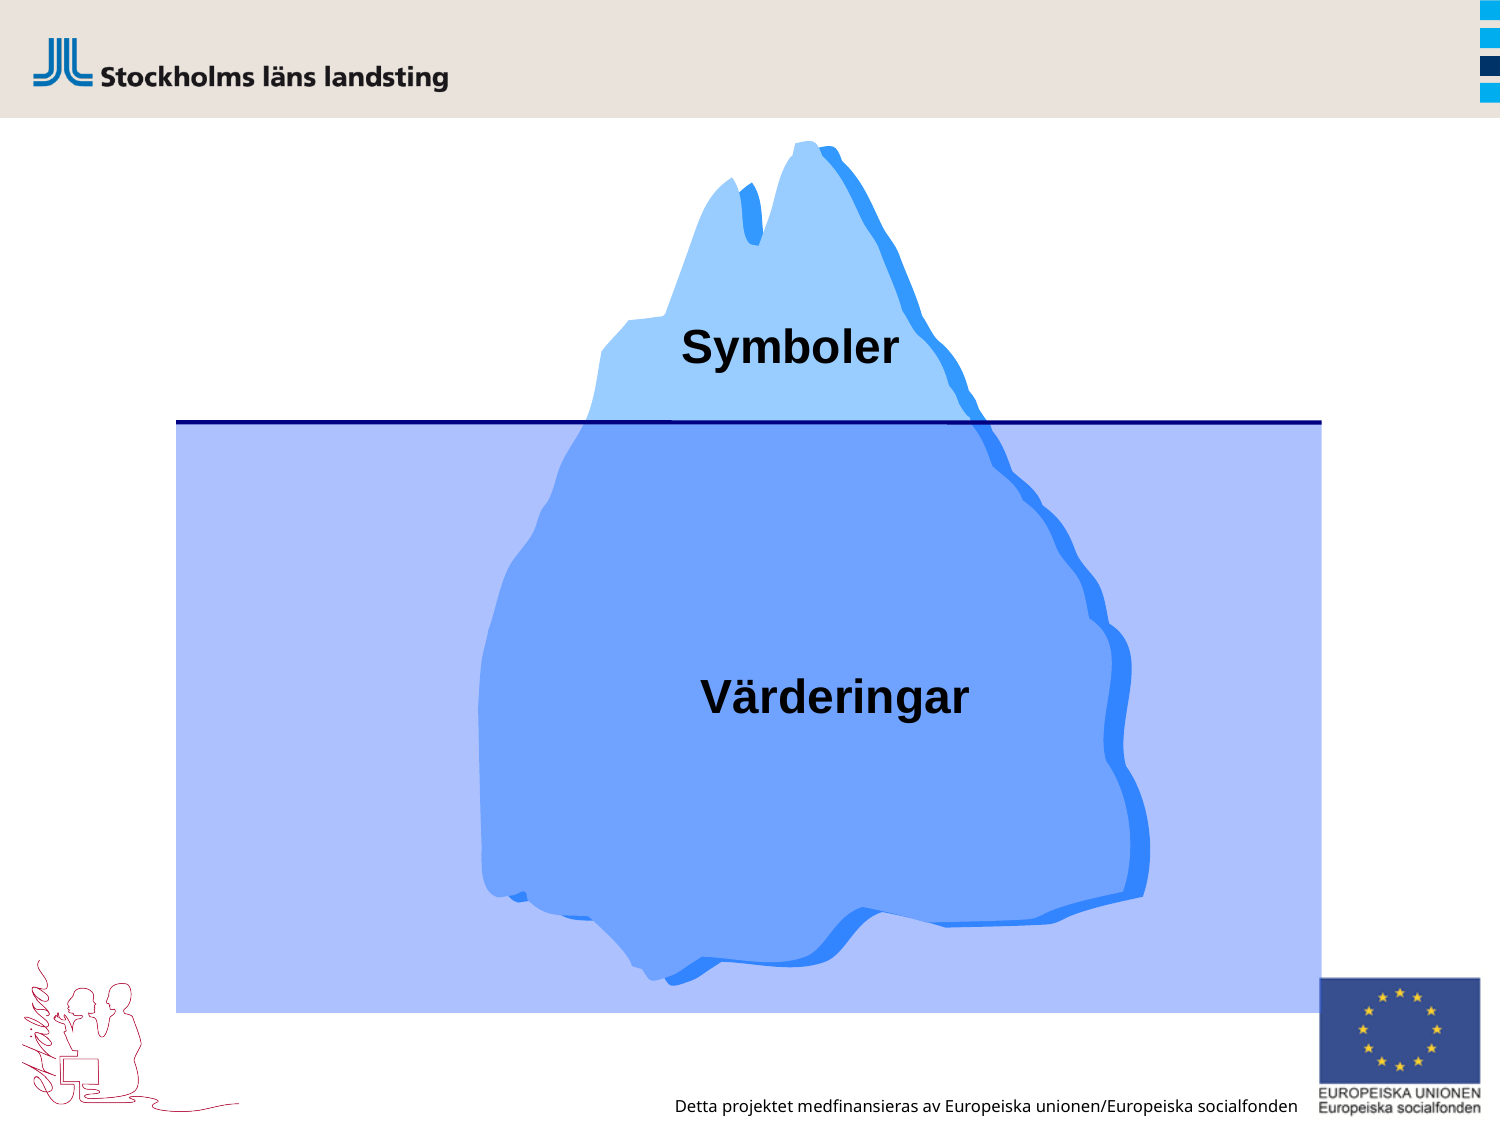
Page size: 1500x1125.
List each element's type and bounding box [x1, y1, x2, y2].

picture [25, 31, 453, 98]
text_box [176, 423, 1322, 1013]
picture [0, 960, 239, 1116]
picture [1314, 972, 1486, 1117]
text_box [477, 138, 1157, 990]
